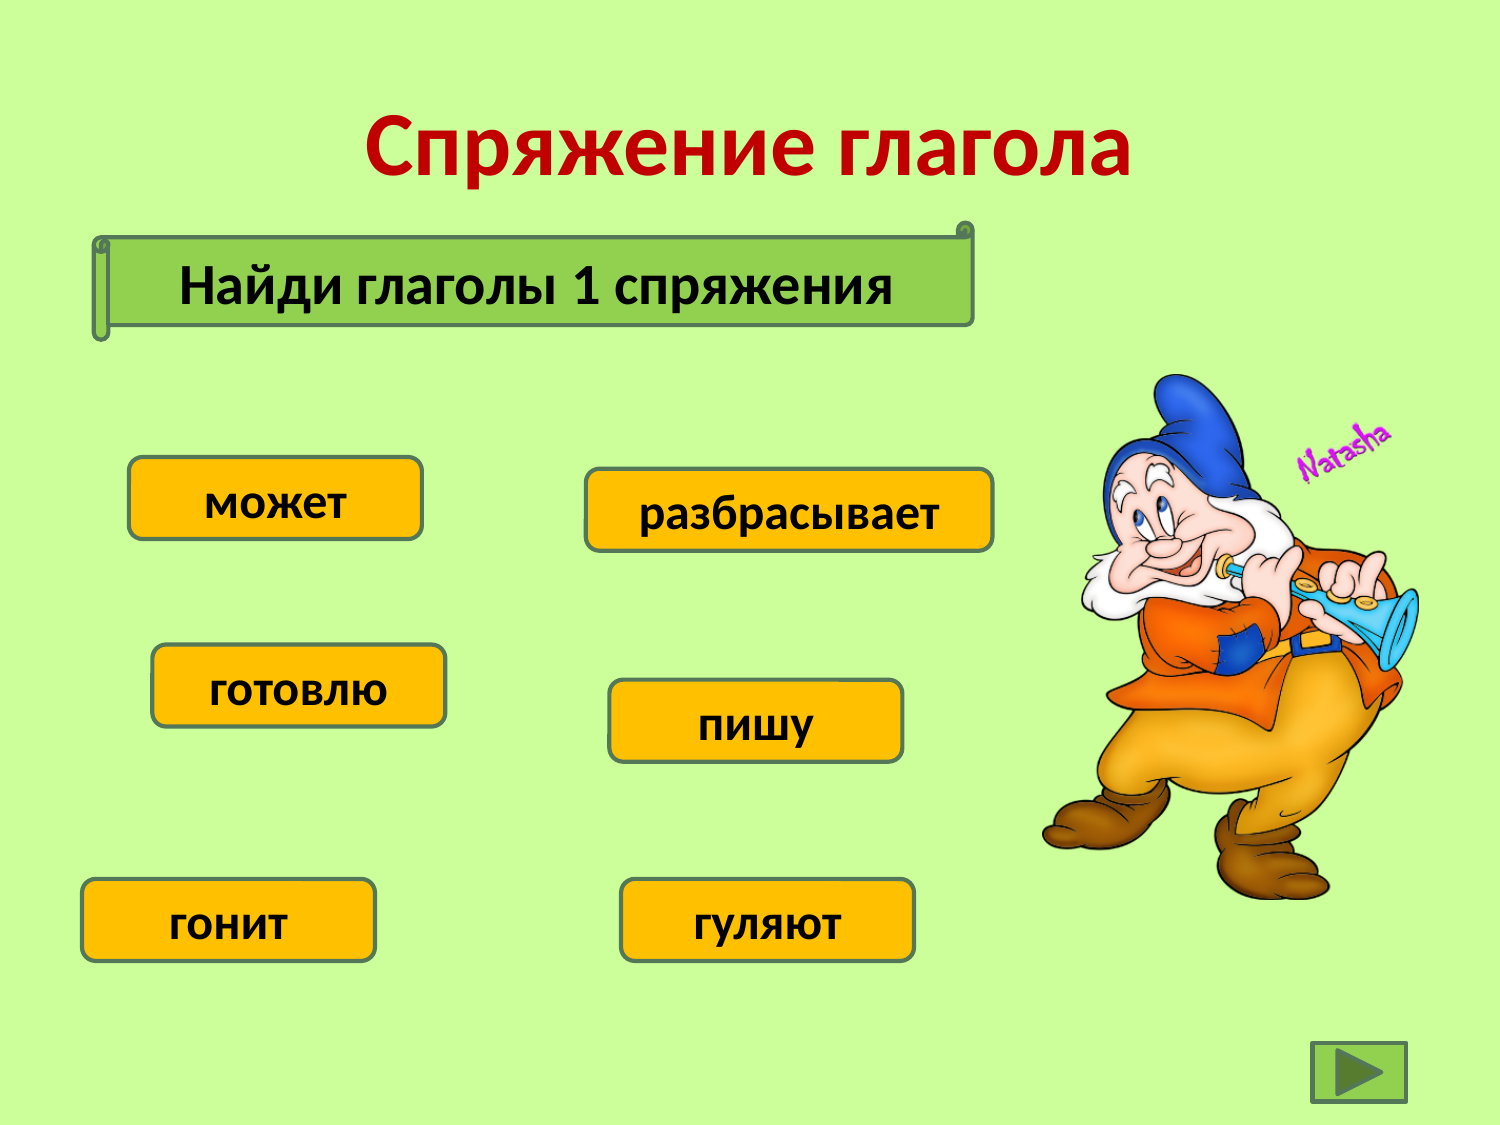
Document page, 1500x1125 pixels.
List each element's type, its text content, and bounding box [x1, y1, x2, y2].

text_box пишу [607, 677, 905, 764]
text_box готовлю [150, 642, 448, 729]
text_box может [126, 454, 424, 542]
text_box разбрасывает [583, 466, 995, 553]
text_box Найди глаголы 1 спряжения [91, 220, 975, 342]
text_box гуляют [618, 876, 917, 964]
text_box гонит [79, 876, 378, 964]
text_box [1310, 1041, 1408, 1104]
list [1042, 374, 1419, 900]
title Спряжение глагола [75, 45, 1425, 233]
